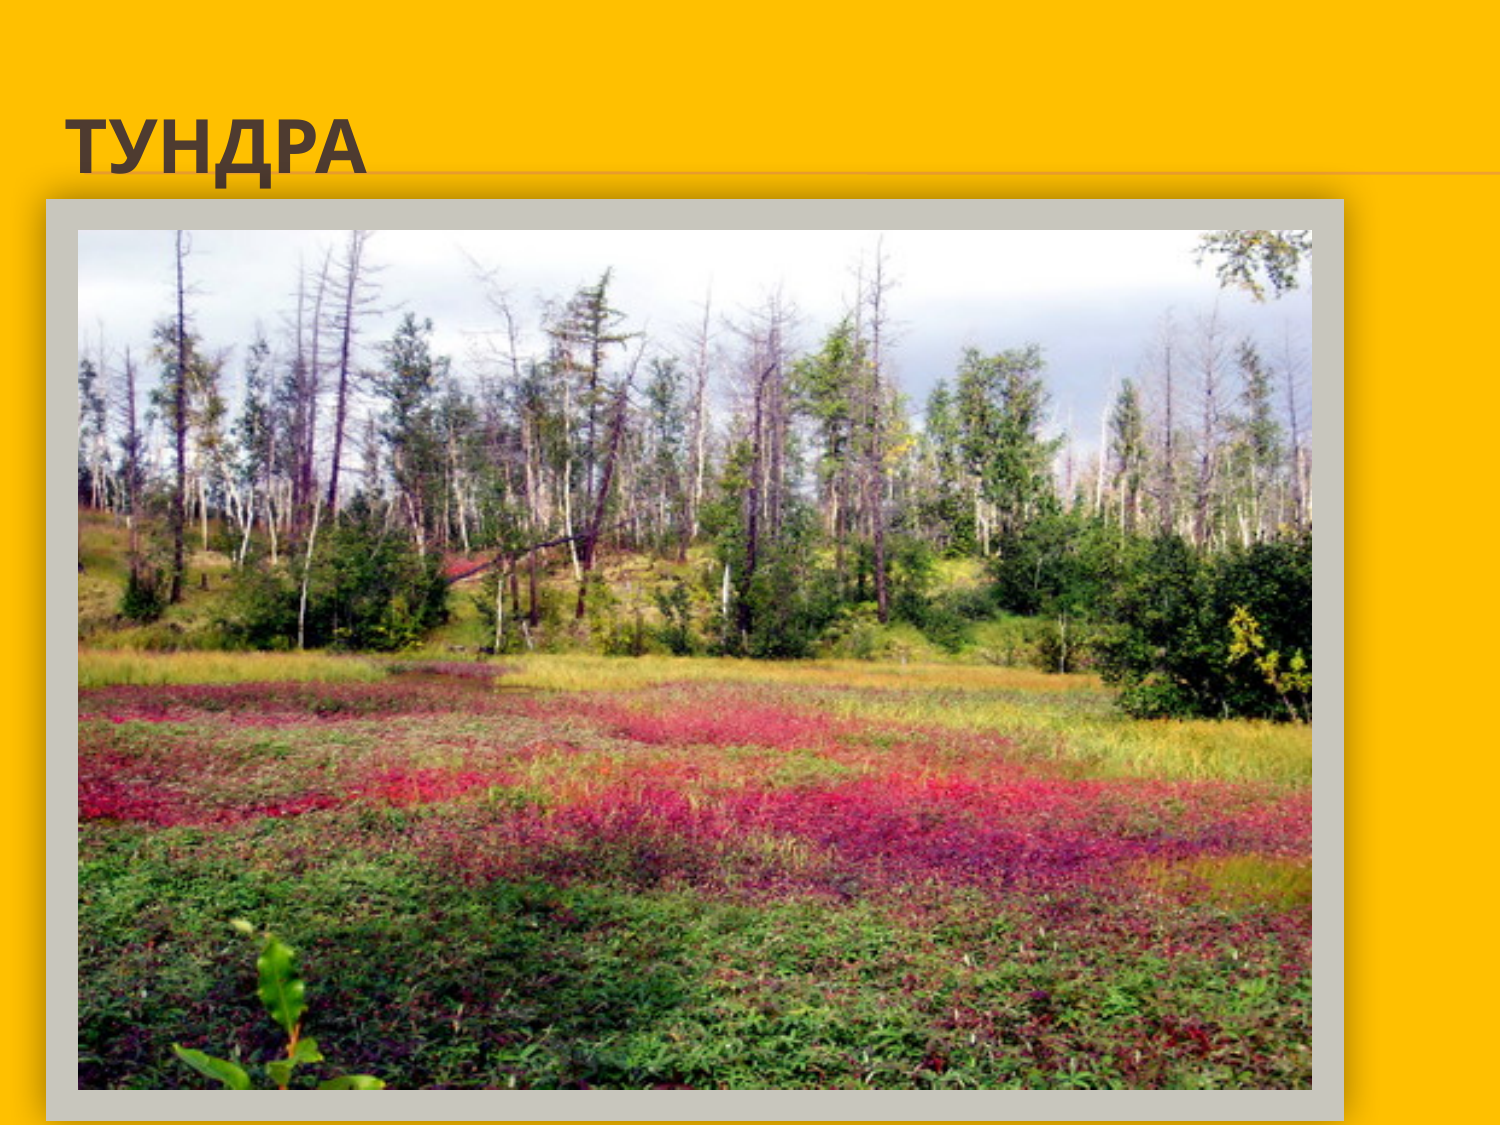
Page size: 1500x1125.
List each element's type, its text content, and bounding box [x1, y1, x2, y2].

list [77, 229, 1313, 1091]
title Тундра [50, 75, 1475, 213]
